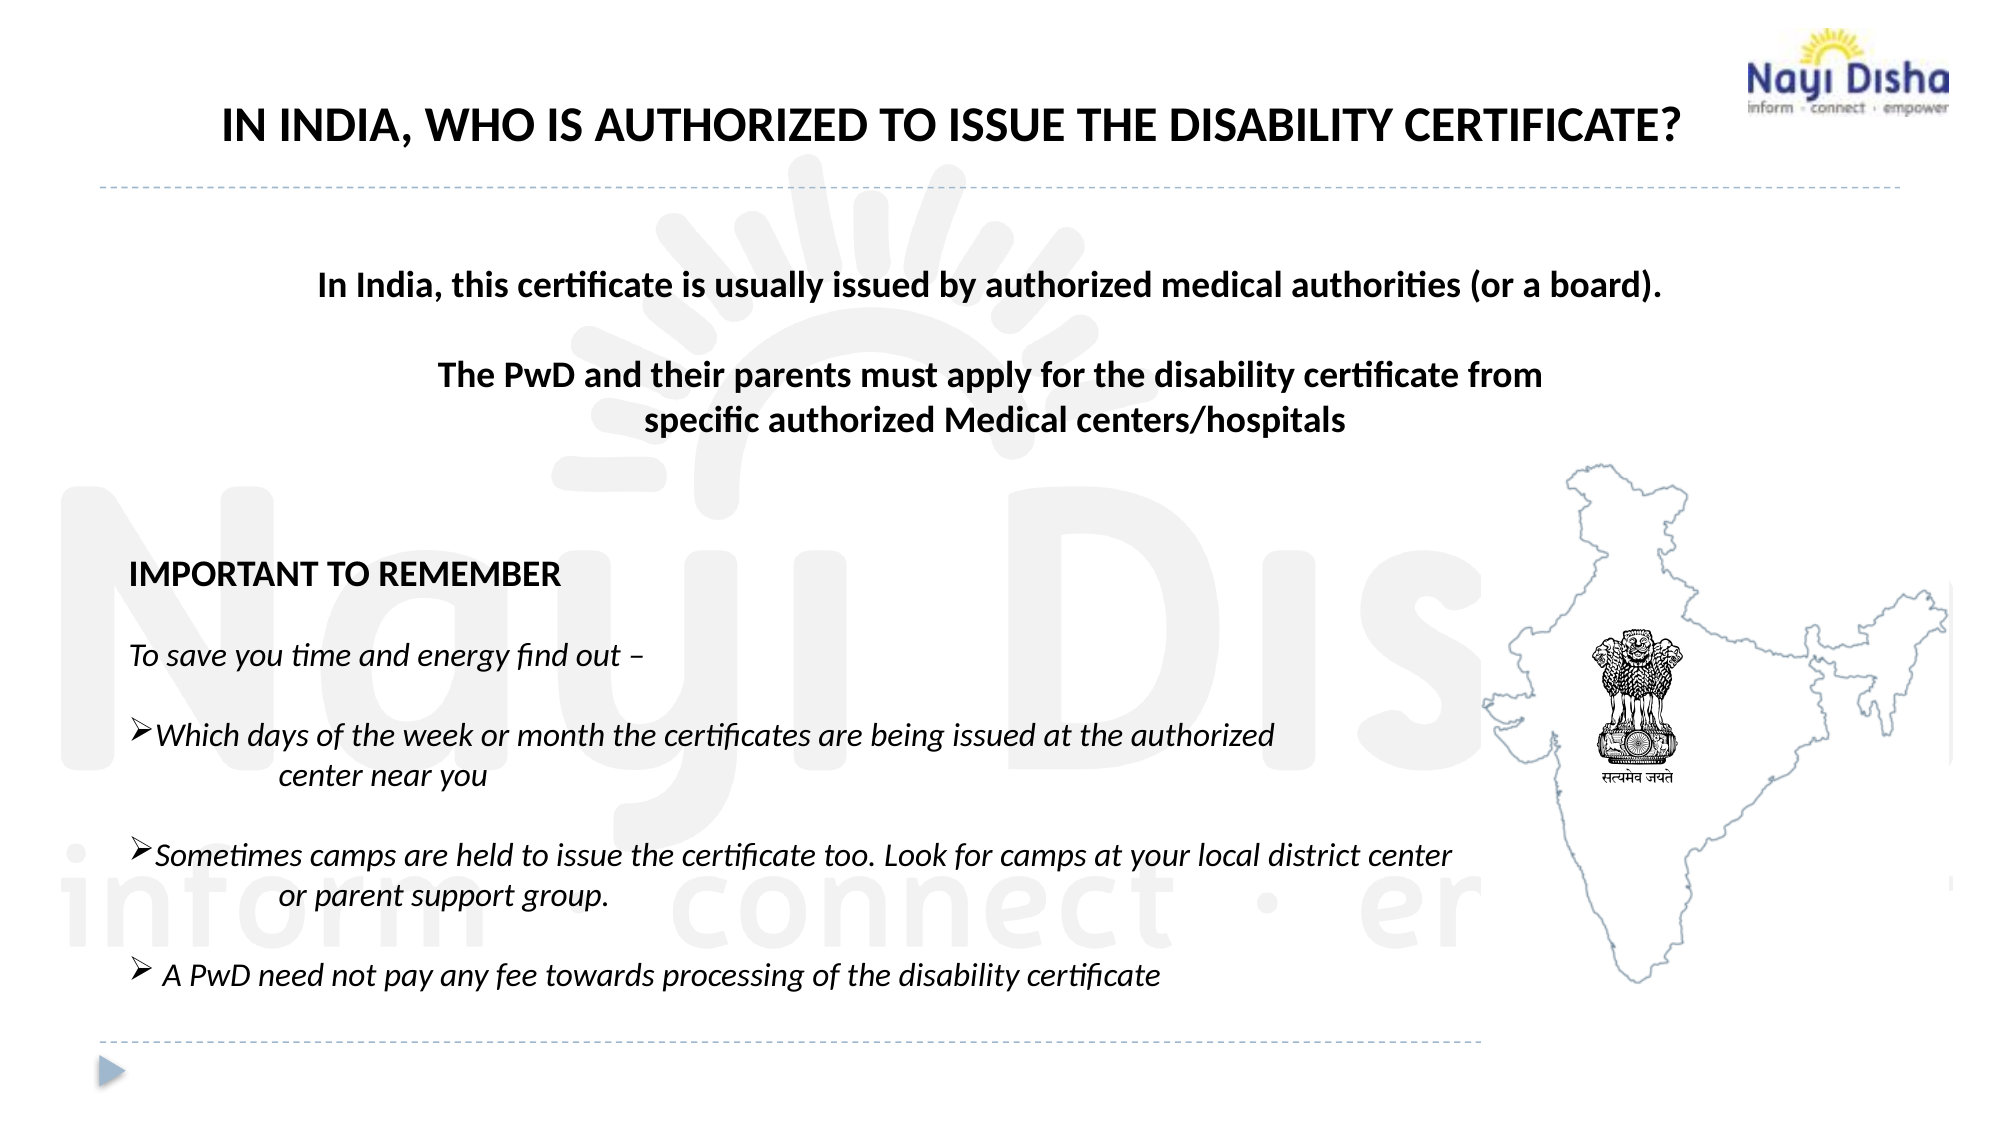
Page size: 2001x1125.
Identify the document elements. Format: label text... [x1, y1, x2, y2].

picture [1747, 28, 1949, 117]
text_box IMPORTANT TO REMEMBER To save you time and energy find out – Which days of the week or month the certificates are being issued at the authorized center near you Sometimes camps are held to issue the certificate too. Look for camps at your local district center or parent support group. A PwD need not pay any fee towards processing of the disability certificate [113, 541, 1475, 1001]
picture [61, 154, 1953, 1054]
text_box In India, who is authorized to issue the disability certificate? [206, 83, 1699, 159]
text_box In India, this certificate is usually issued by authorized medical authorities (or a board). The PwD and their parents must apply for the disability certificate from specific authorized Medical centers/hospitals [114, 207, 1877, 447]
